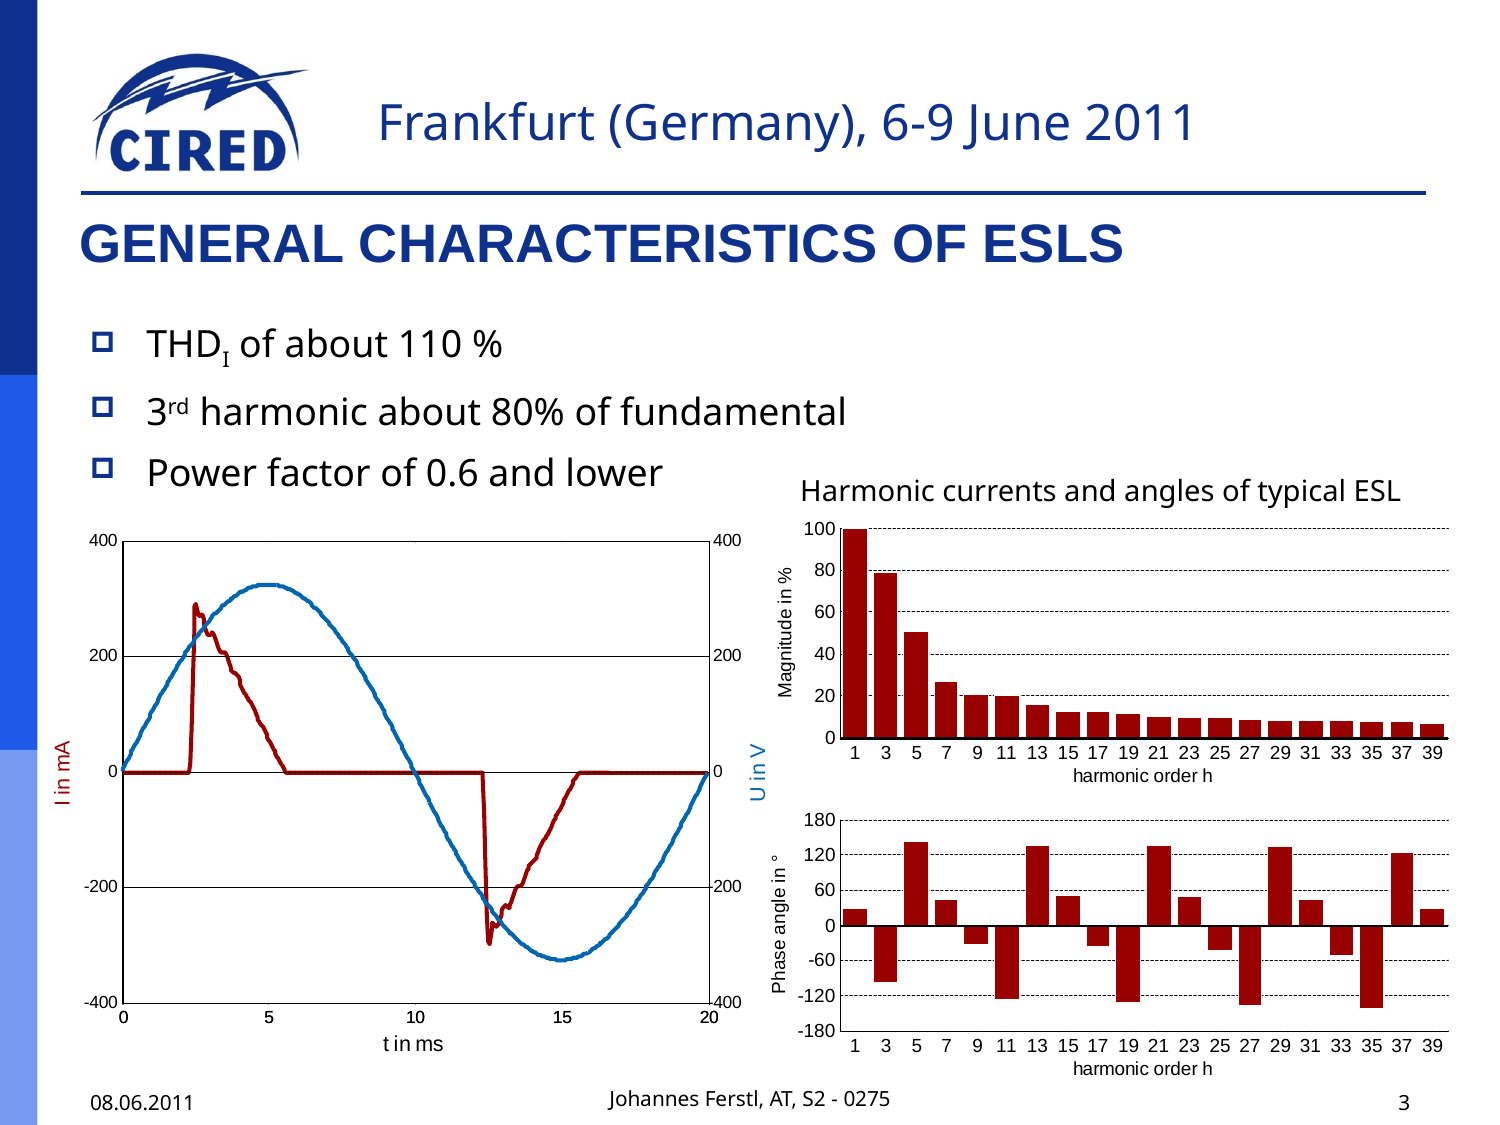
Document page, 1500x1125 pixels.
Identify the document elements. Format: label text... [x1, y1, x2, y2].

footer Johannes Ferstl, AT, S2 - 0275 [430, 1077, 1070, 1125]
picture [46, 514, 1454, 1080]
slide_number 3 [1074, 1087, 1426, 1125]
text_box General Characteristics of ESLs [64, 208, 1412, 282]
picture [92, 53, 309, 172]
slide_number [74, 1081, 426, 1125]
text_box Harmonic currents and angles of typical ESL [785, 464, 1500, 515]
list THDI of about 110 % 3rd harmonic about 80% of fundamental Power factor of 0.6 and lower [74, 302, 1426, 523]
